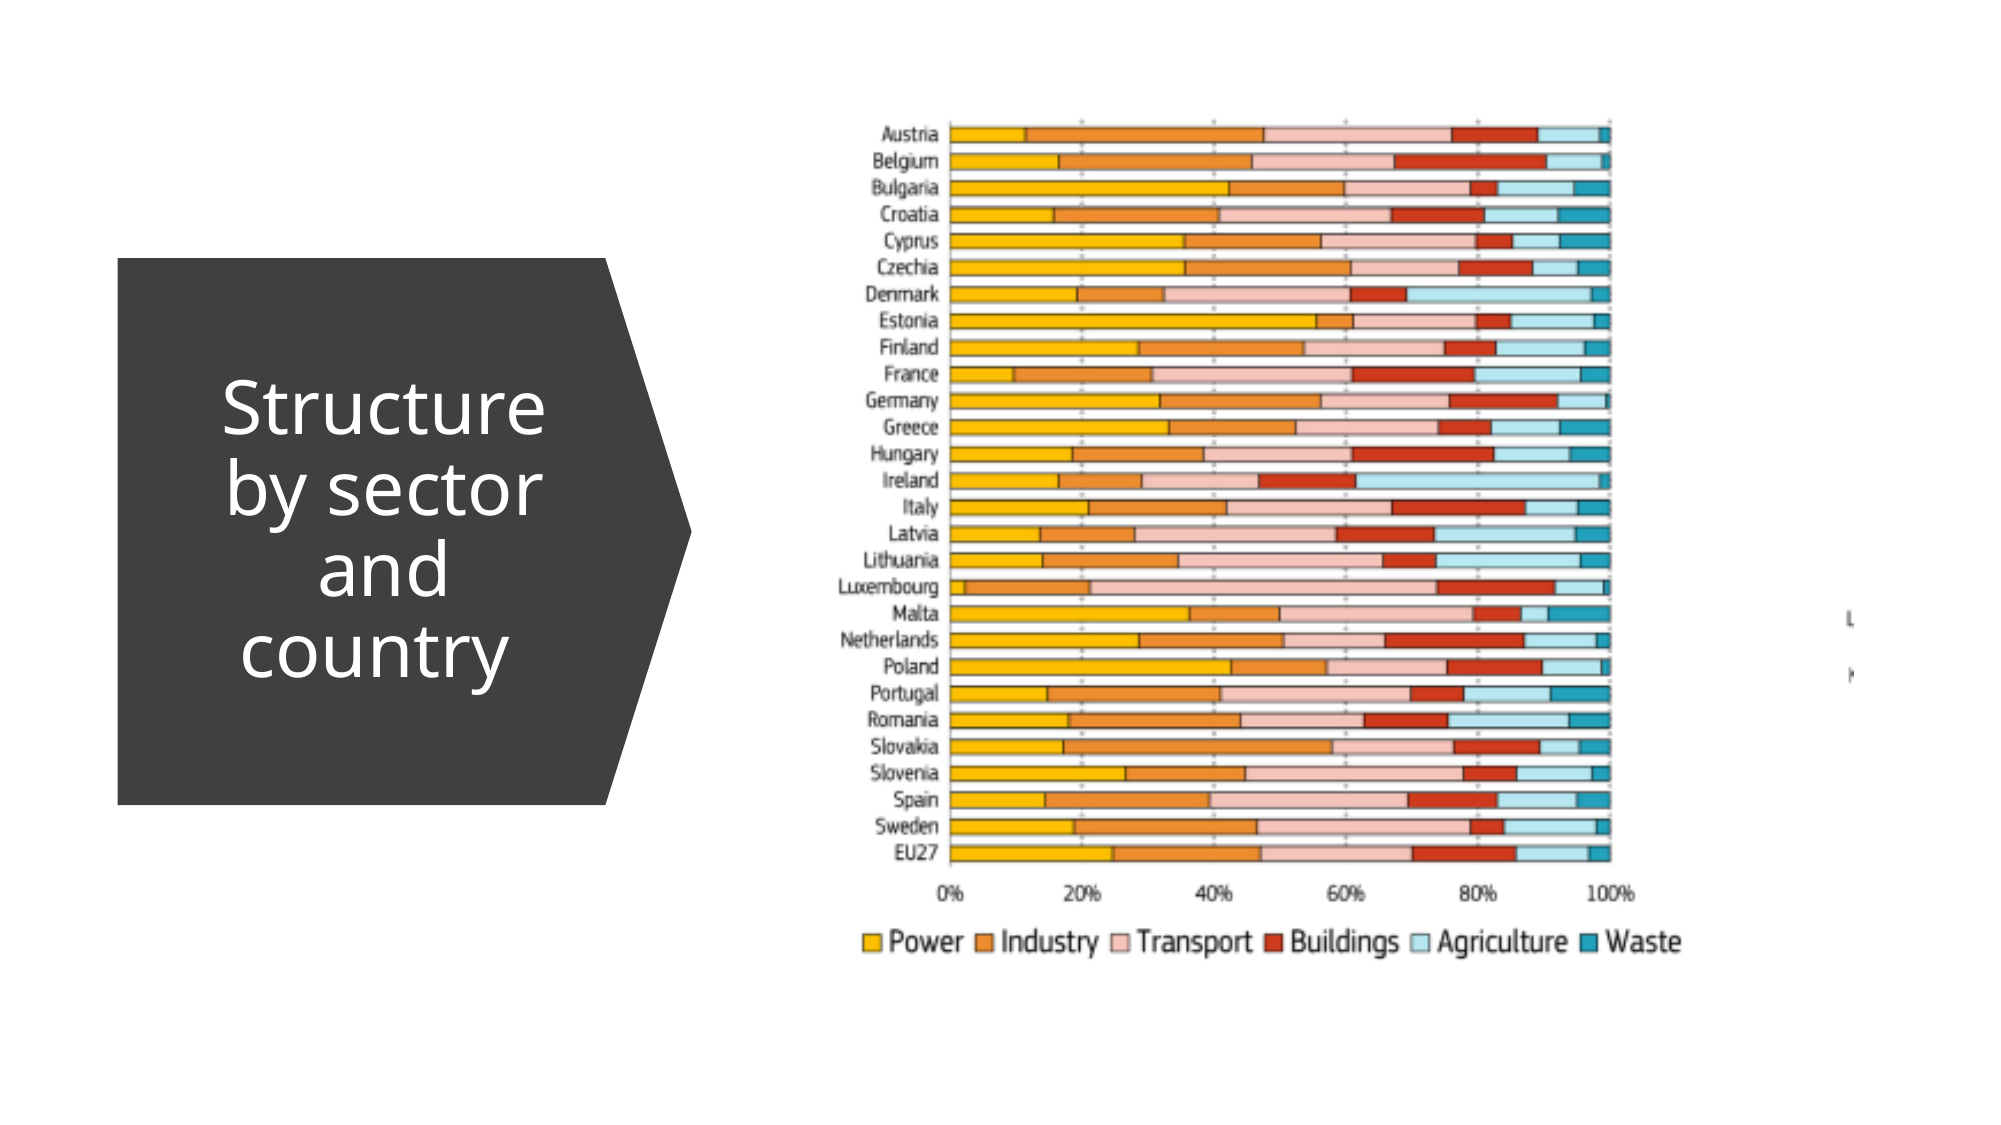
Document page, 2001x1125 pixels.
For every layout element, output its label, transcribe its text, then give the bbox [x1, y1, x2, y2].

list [826, 104, 1854, 1020]
title Structure by sector and country [168, 322, 601, 741]
text_box [116, 256, 694, 807]
